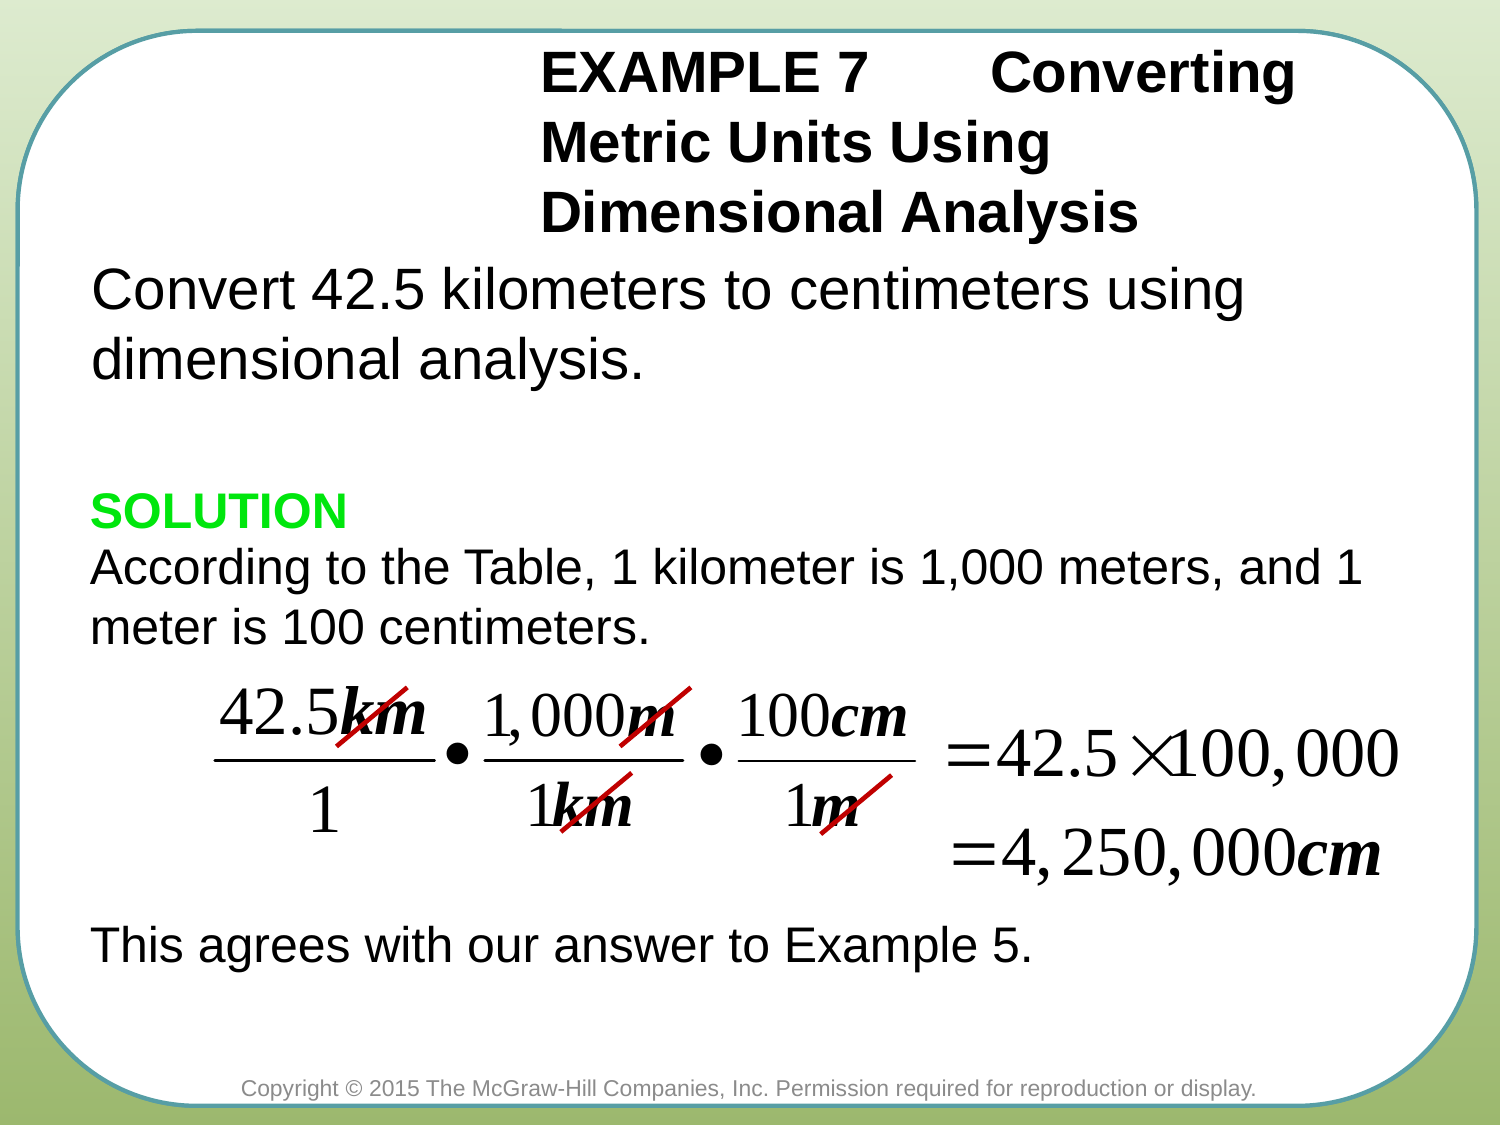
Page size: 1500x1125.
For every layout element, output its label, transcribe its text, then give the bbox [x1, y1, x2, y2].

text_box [820, 774, 892, 835]
title EXAMPLE 7 Converting Metric Units Using Dimensional Analysis [74, 44, 1426, 233]
list Convert 42.5 kilometers to centimeters using dimensional analysis. [76, 243, 1424, 398]
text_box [935, 810, 1400, 905]
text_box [203, 668, 451, 848]
text_box According to the Table, 1 kilometer is 1,000 meters, and 1 meter is 100 centimeters. [75, 527, 1459, 669]
text_box This agrees with our answer to Example 5. [75, 905, 1459, 976]
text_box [438, 674, 693, 841]
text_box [336, 687, 408, 747]
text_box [619, 687, 692, 747]
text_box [932, 711, 1413, 806]
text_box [692, 675, 928, 842]
text_box SOLUTION [74, 470, 633, 539]
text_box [560, 772, 632, 833]
